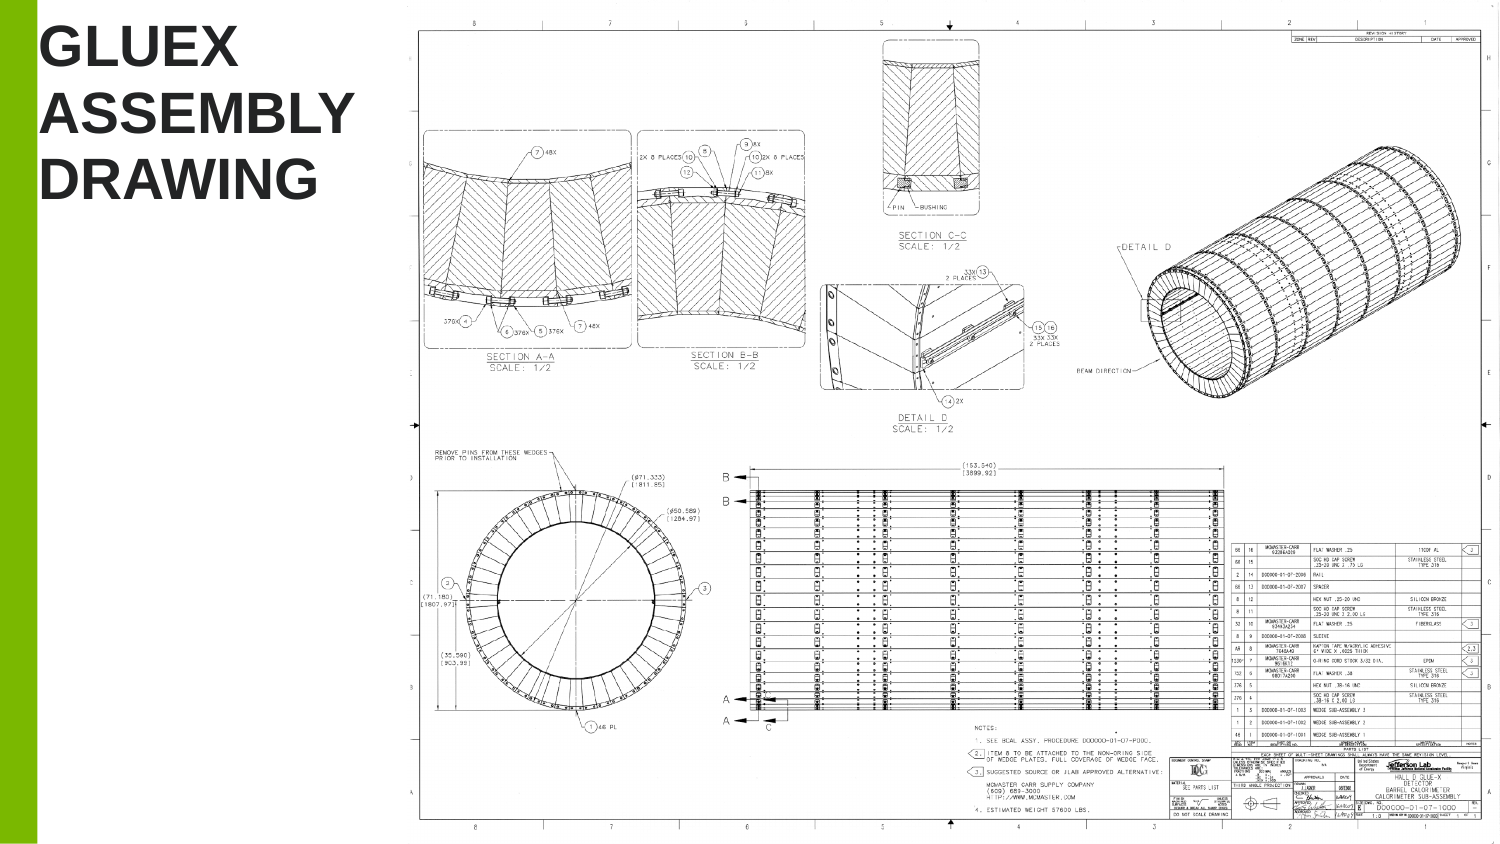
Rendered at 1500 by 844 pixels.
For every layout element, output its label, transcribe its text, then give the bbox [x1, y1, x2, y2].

title GlueX Assembly Drawing [38, 0, 387, 213]
picture [407, 0, 1500, 844]
